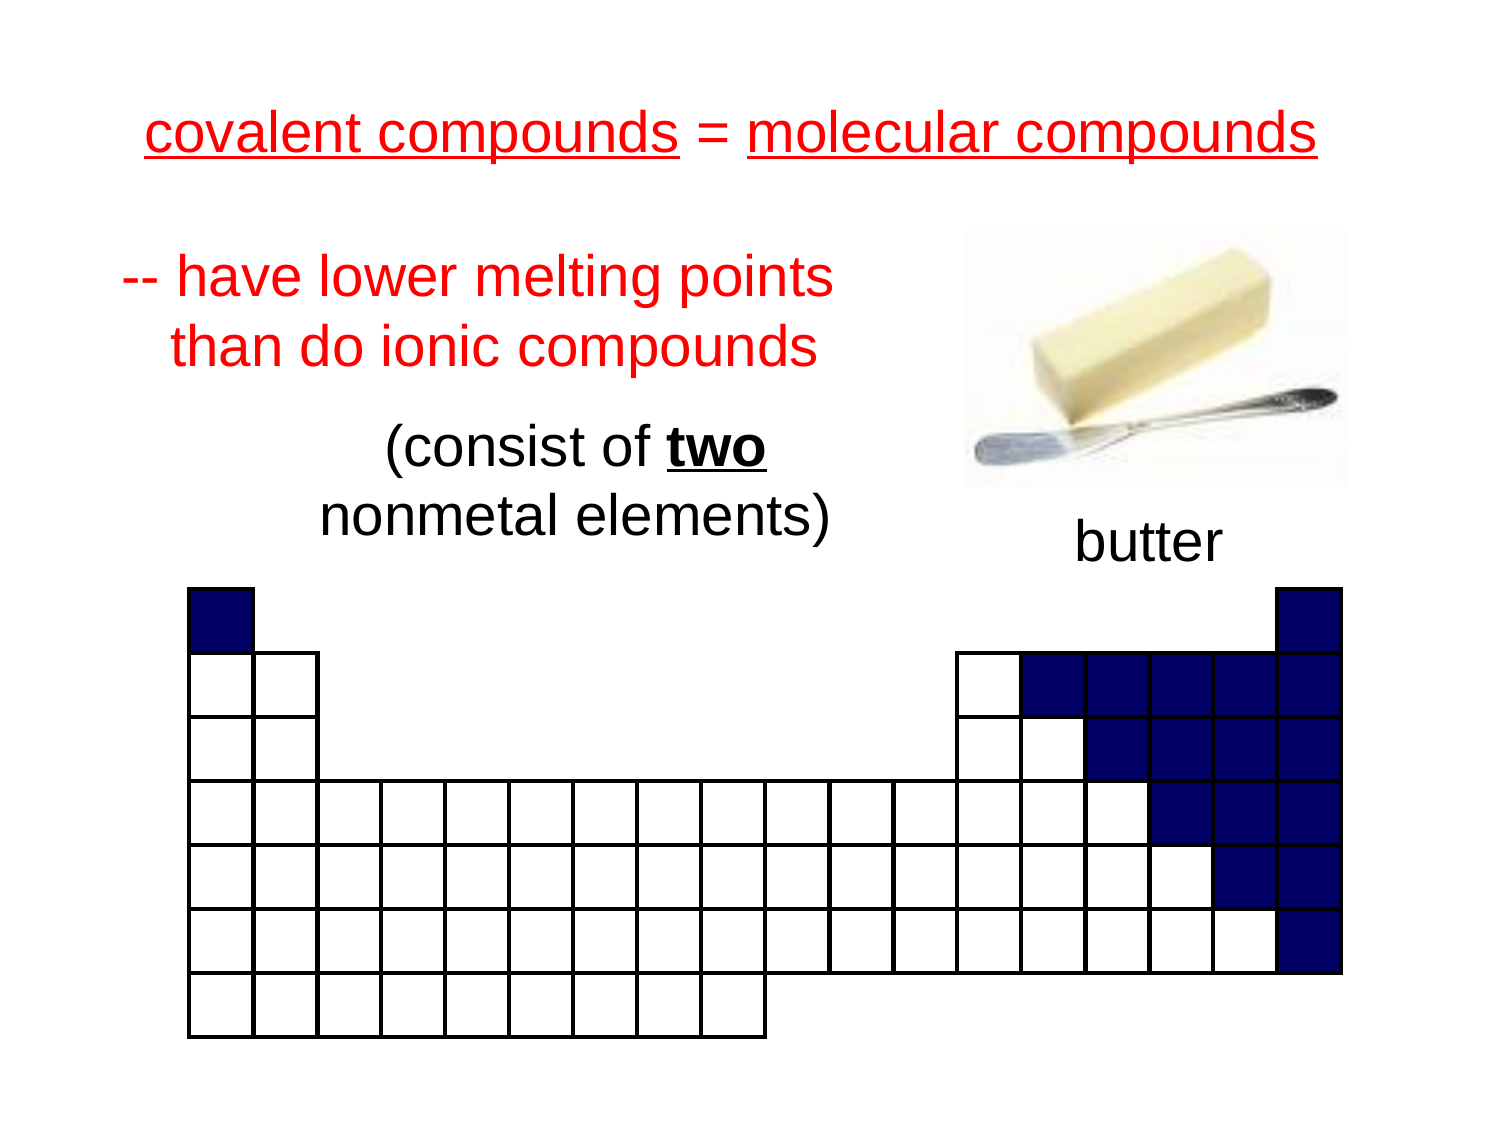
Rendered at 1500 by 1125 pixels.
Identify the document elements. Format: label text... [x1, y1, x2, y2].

text_box -- have lower melting points than do ionic compounds [106, 230, 851, 386]
text_box [509, 981, 573, 1037]
text_box [381, 981, 445, 1037]
text_box [253, 981, 317, 1037]
text_box covalent compounds = molecular compounds [129, 86, 1350, 172]
picture [964, 231, 1347, 488]
text_box [317, 981, 381, 1037]
text_box (consist of two nonmetal elements) [270, 400, 881, 555]
text_box [637, 981, 701, 1037]
text_box [573, 981, 637, 1037]
text_box [445, 981, 509, 1037]
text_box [189, 588, 1342, 974]
text_box [701, 981, 766, 1037]
text_box [189, 980, 253, 1037]
text_box butter [1037, 496, 1262, 581]
